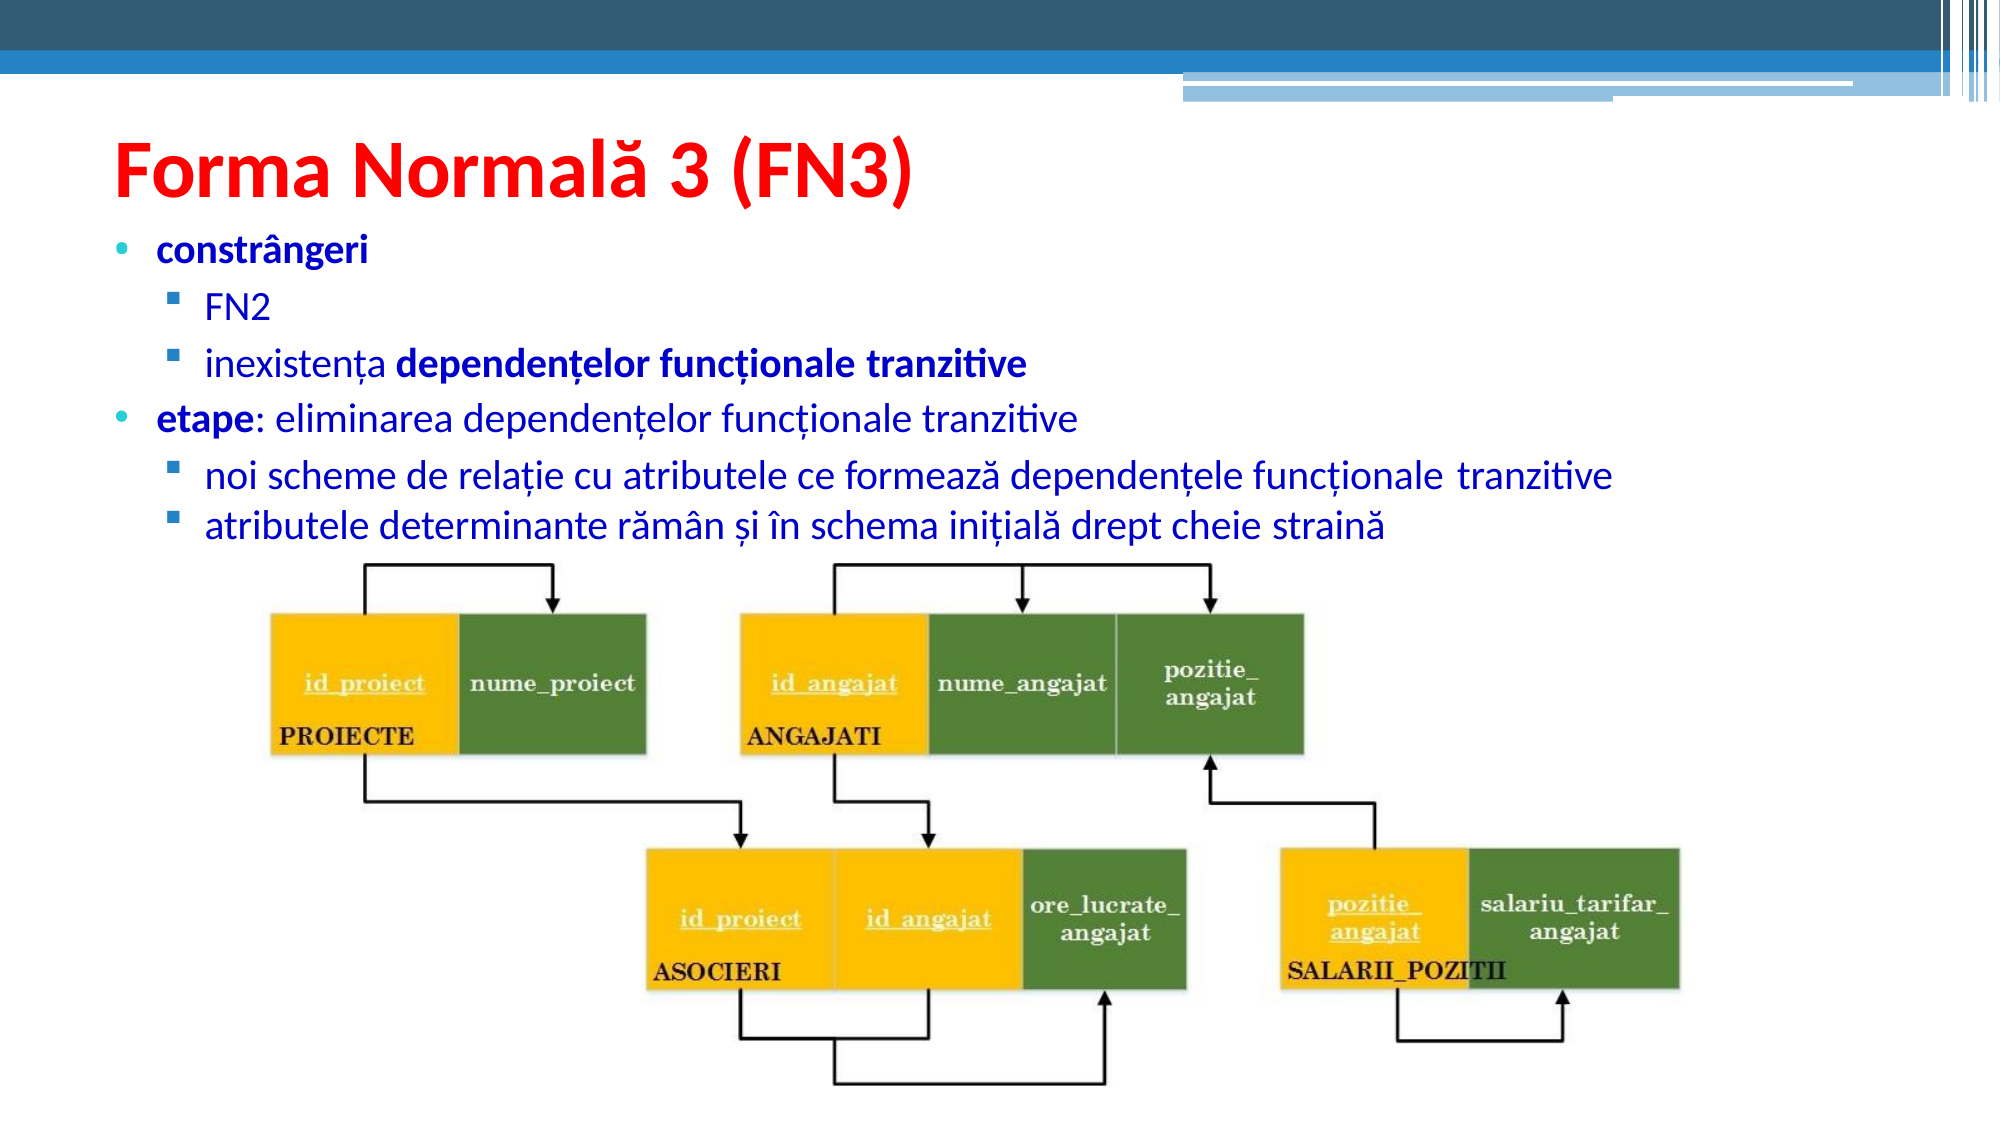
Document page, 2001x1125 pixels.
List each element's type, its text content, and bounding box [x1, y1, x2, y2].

text_box [262, 562, 1684, 1087]
text_box constrângeri FN2 inexistența dependențelor funcționale tranzitive etape: eliminarea dependențelor funcționale tranzitive noi scheme de relație cu atributele ce formează dependențele funcționale tranzitive atributele determinante rămân și în schema inițială drept cheie straină [112, 212, 1663, 548]
title Forma Normală 3 (FN3) [112, 112, 1000, 303]
